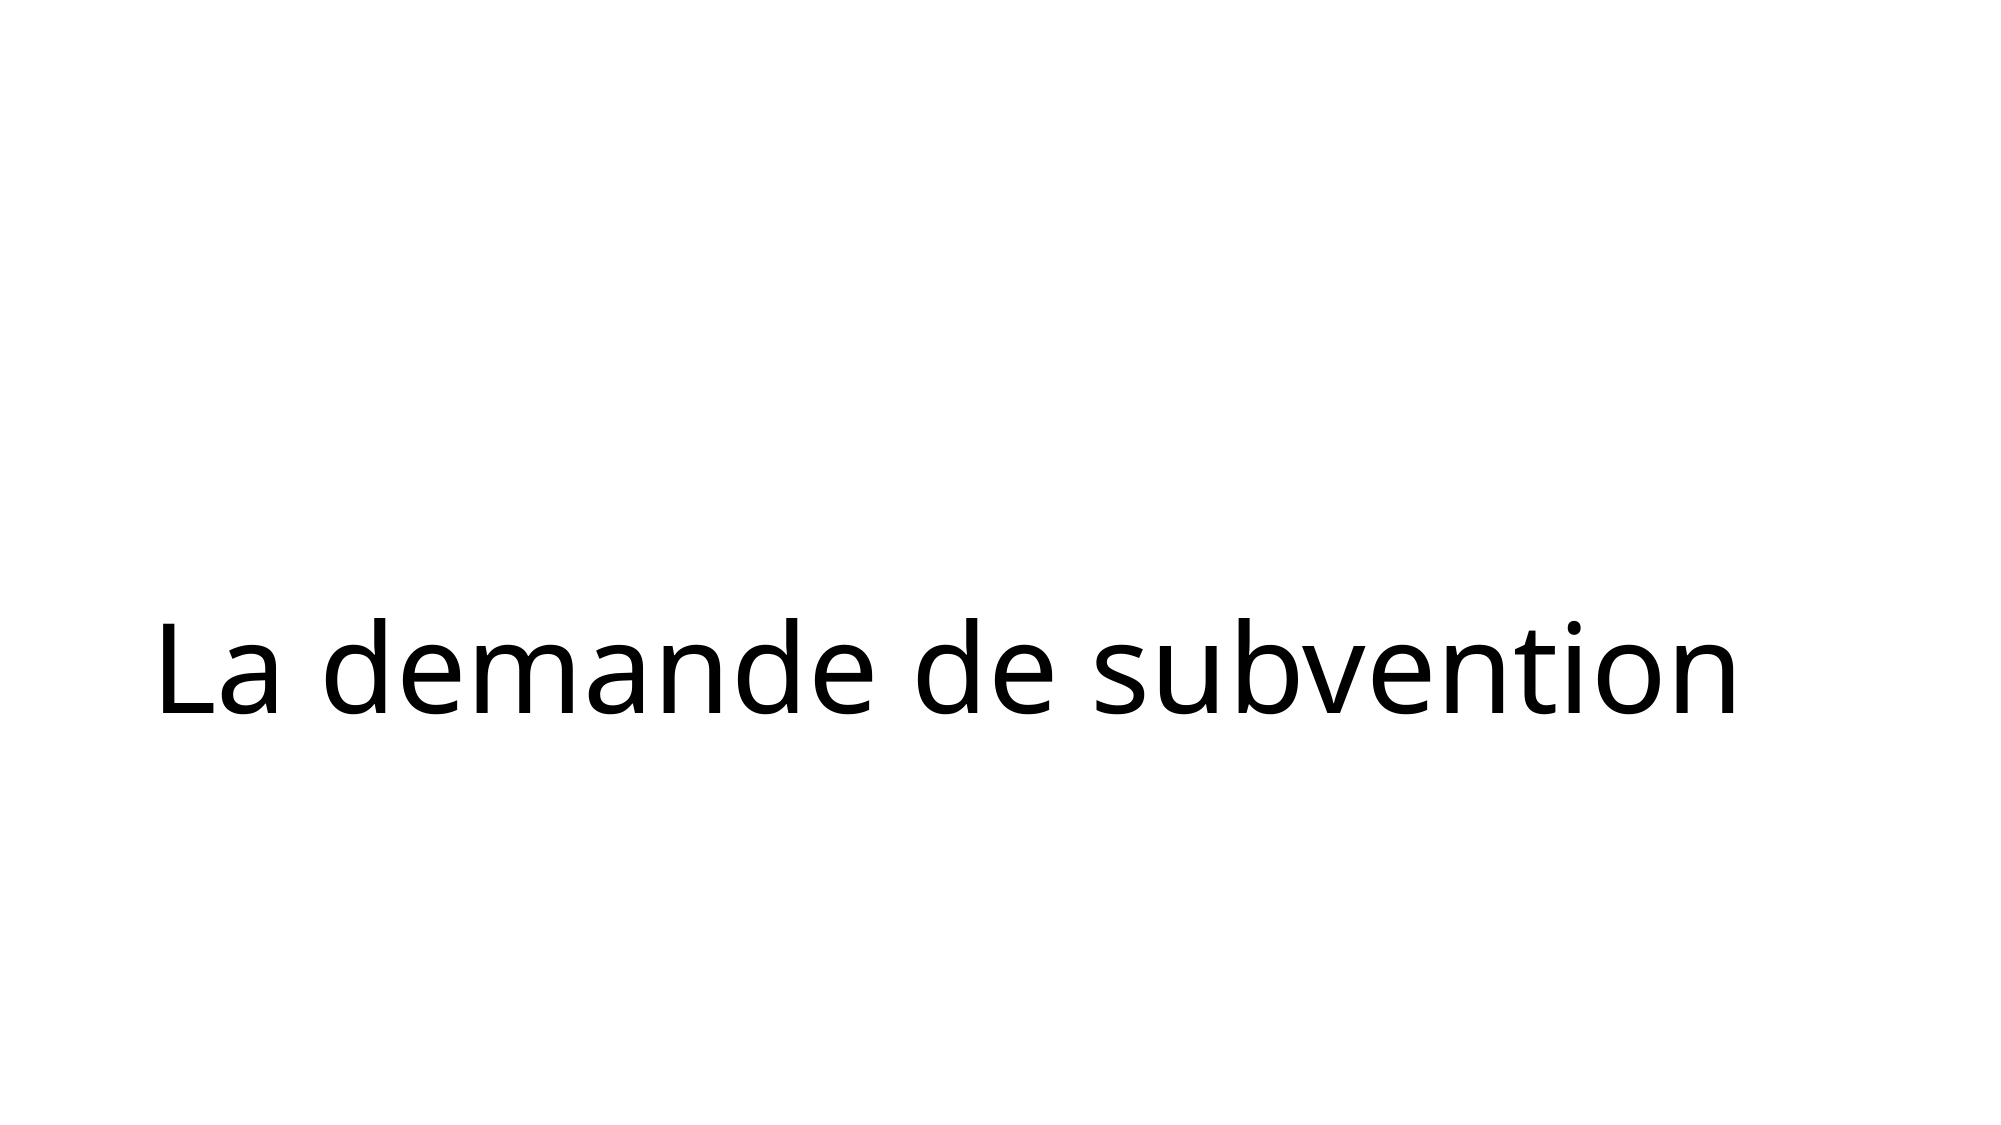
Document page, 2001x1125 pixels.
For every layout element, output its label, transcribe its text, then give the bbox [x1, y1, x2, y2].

title La demande de subvention [136, 280, 1862, 749]
